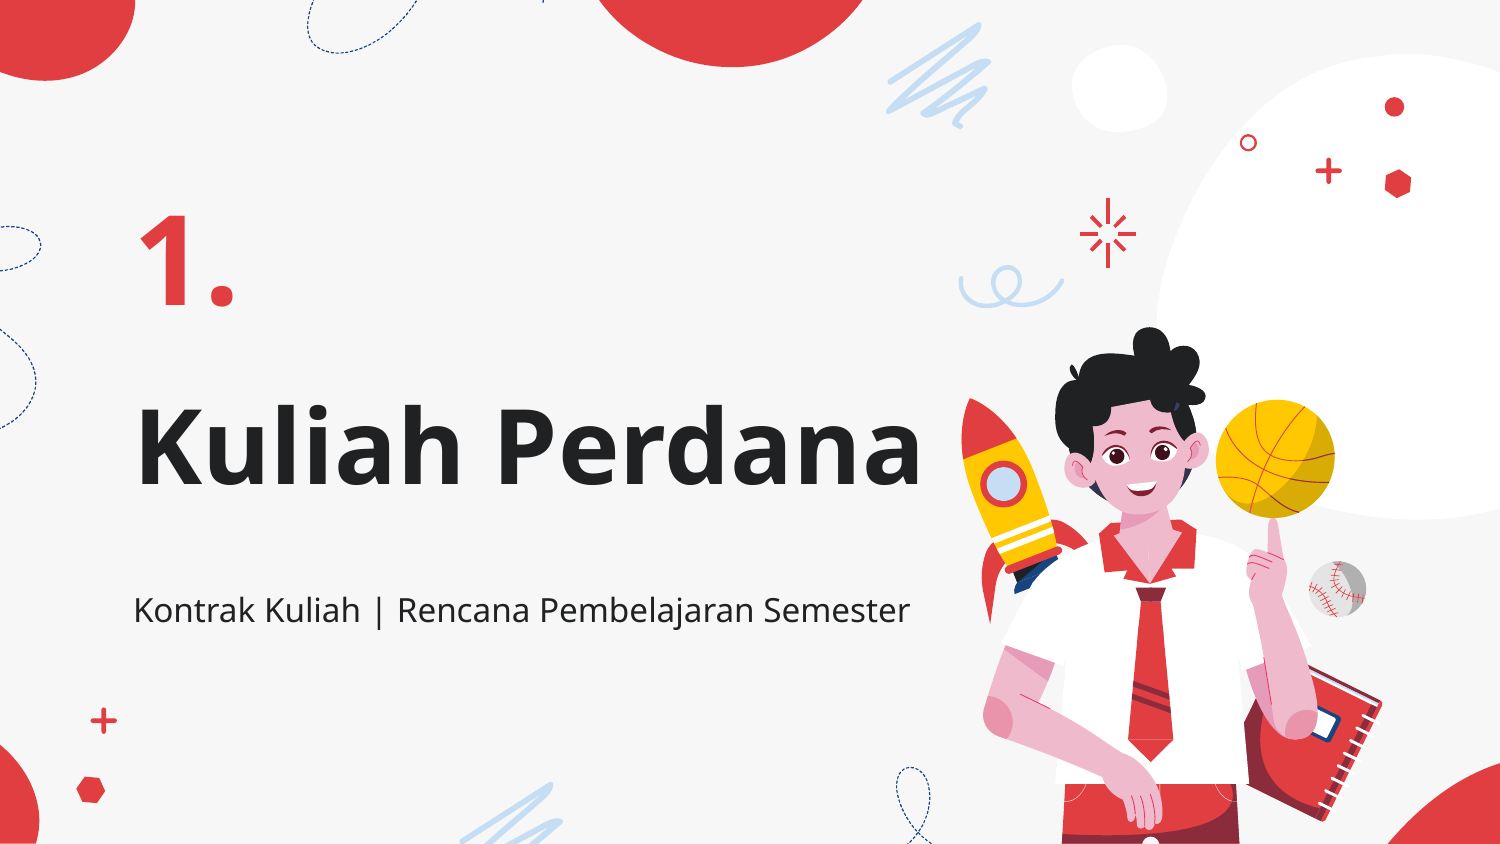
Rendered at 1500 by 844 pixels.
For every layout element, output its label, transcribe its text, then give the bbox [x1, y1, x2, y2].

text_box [1079, 198, 1137, 269]
subtitle Kontrak Kuliah | Rencana Pembelajaran Semester [118, 572, 950, 646]
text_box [957, 326, 1384, 844]
title Kuliah Perdana [118, 333, 950, 552]
text_box [958, 264, 1064, 309]
title 1. [118, 198, 950, 314]
